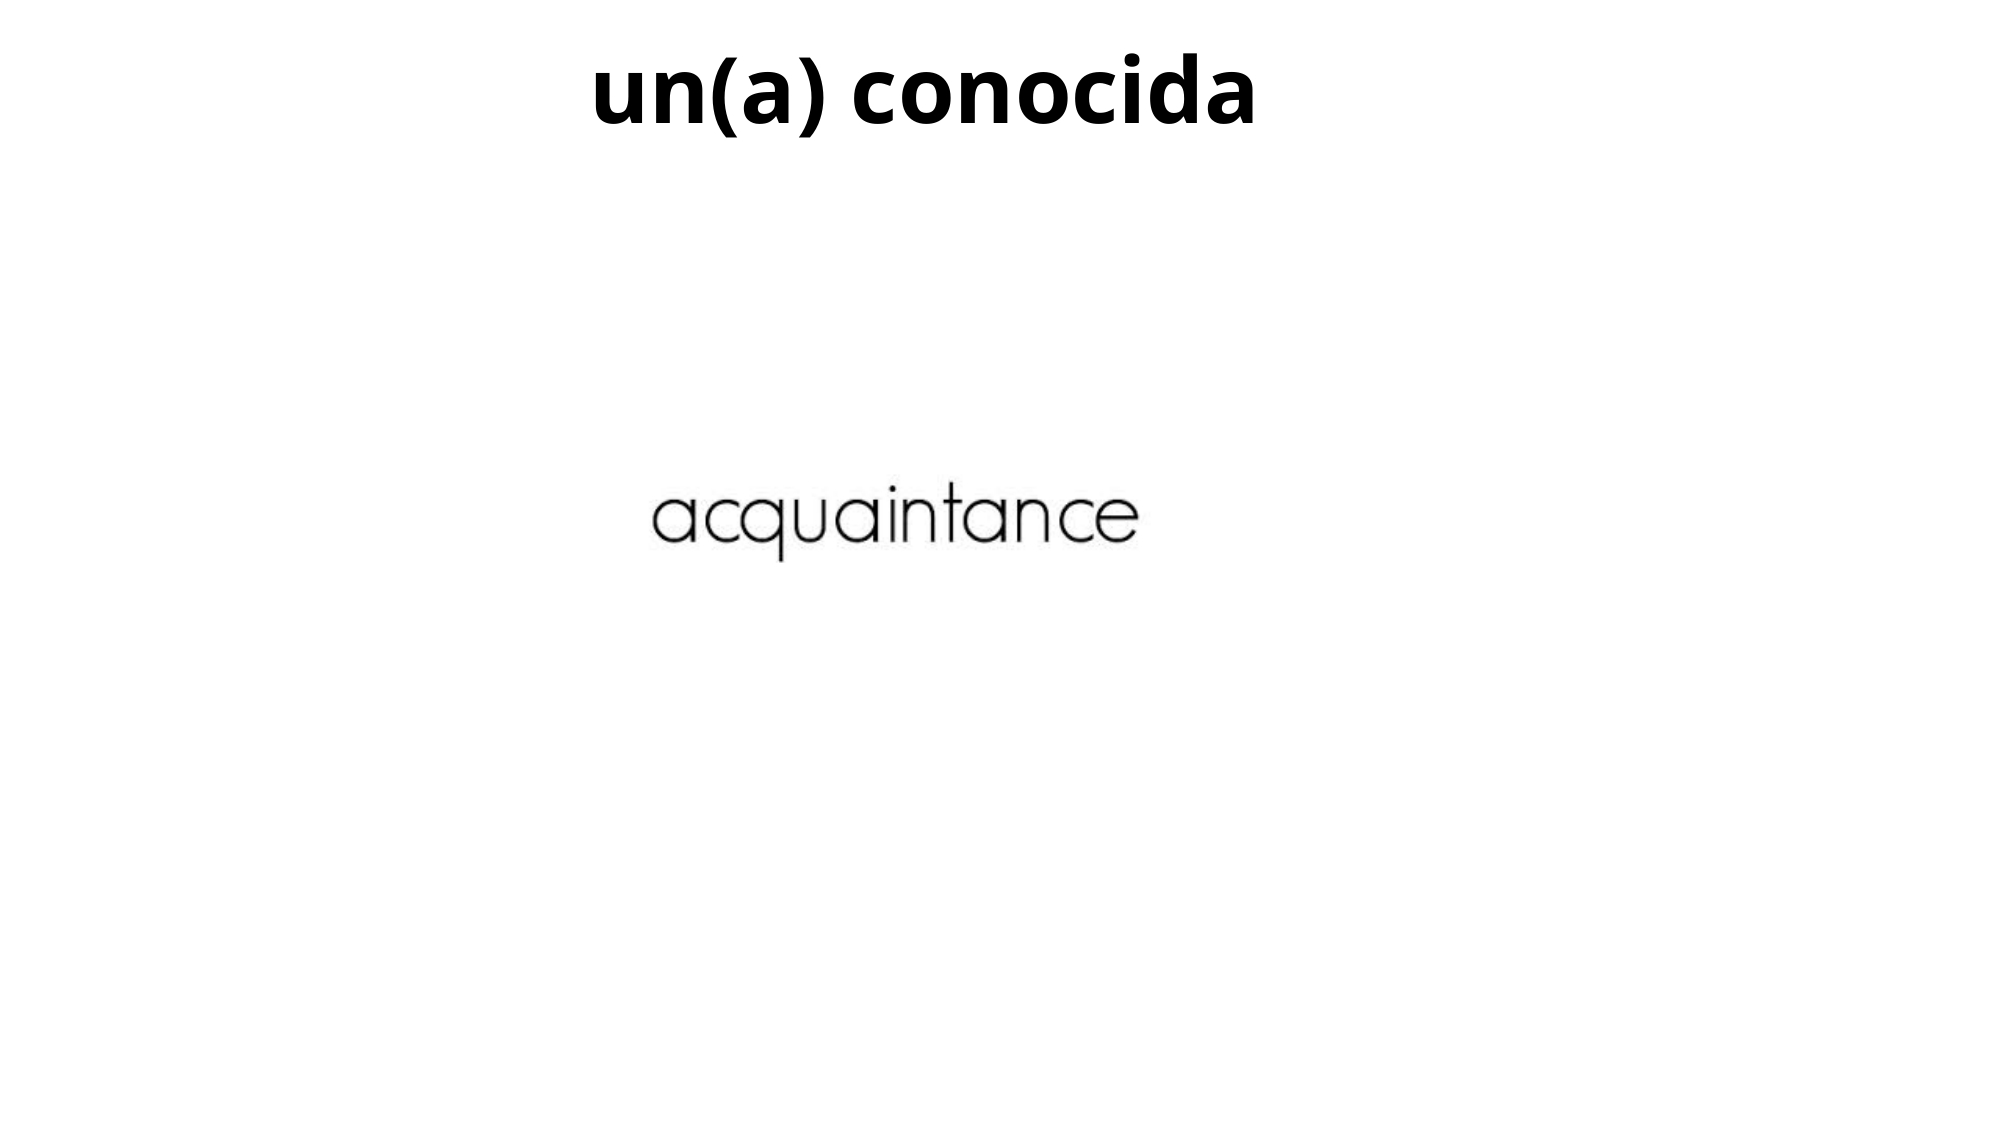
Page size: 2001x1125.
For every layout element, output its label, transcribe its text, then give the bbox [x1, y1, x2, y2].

picture [637, 437, 1185, 596]
title un(a) conocida [249, 0, 1600, 188]
